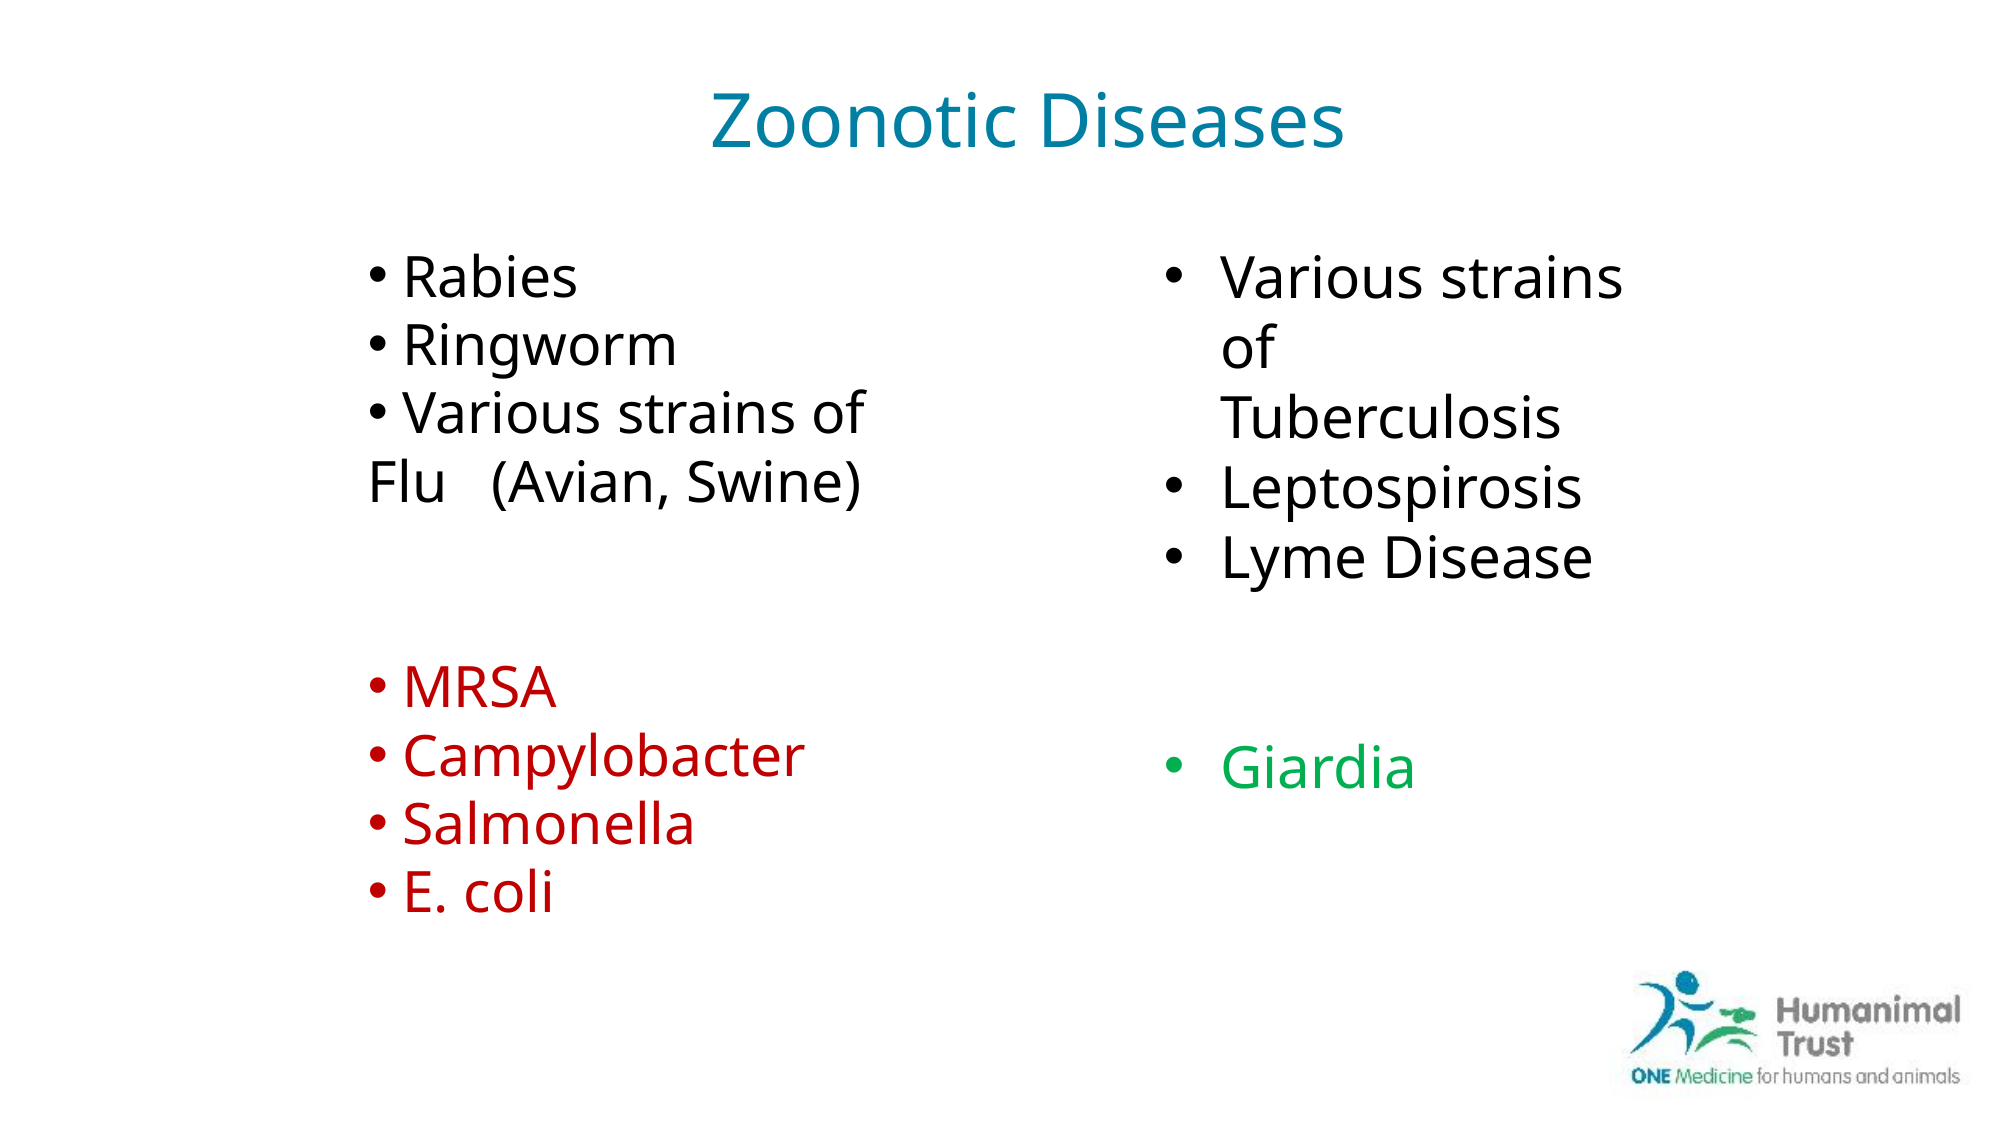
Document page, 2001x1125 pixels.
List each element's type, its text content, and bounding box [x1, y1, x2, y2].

picture [1608, 946, 1982, 1109]
text_box Various strains of Tuberculosis Leptospirosis Lyme Disease Giardia [1148, 232, 1676, 808]
title Zoonotic Diseases [283, 68, 1774, 171]
subtitle Rabies Ringworm Various strains of Flu (Avian, Swine) MRSA Campylobacter Salmonella E. coli [279, 232, 964, 935]
